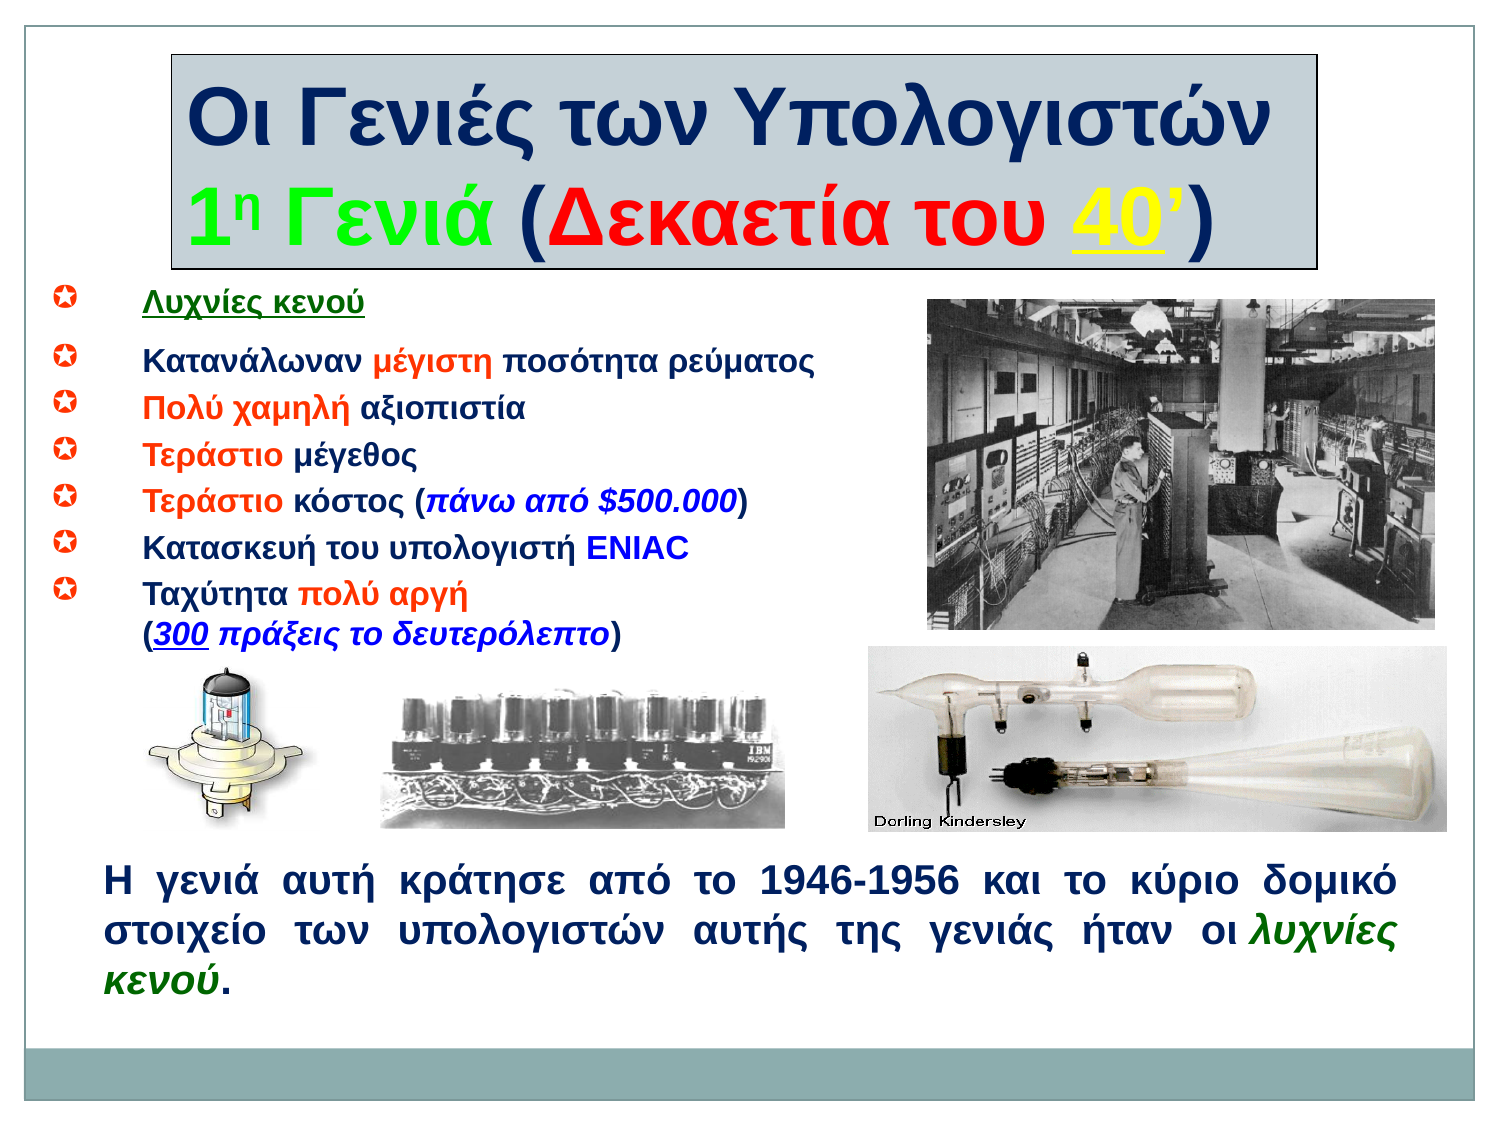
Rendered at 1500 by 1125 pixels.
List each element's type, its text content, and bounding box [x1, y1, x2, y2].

picture [867, 645, 1447, 833]
picture [378, 663, 786, 830]
picture [142, 665, 321, 833]
text_box Λυχνίες κενού Κατανάλωναν μέγιστη ποσότητα ρεύματος Πολύ χαμηλή αξιοπιστία Τεράστιο μέγεθος Τεράστιο κόστος (πάνω από $500.000) Κατασκευή του υπολογιστή ENIAC Ταχύτητα πολύ αργή (300 πράξεις το δευτερόλεπτο) [5, 273, 845, 665]
text_box Οι Γενιές των Υπολογιστών 1η Γενιά (Δεκαετία του 40’) [171, 54, 1317, 270]
text_box Η γενιά αυτή κράτησε από το 1946-1956 και το κύριο δομικό στοιχείο των υπολογιστών αυτής της γενιάς ήταν οι λυχνίες κενού. [88, 845, 1413, 1011]
picture [926, 298, 1436, 631]
